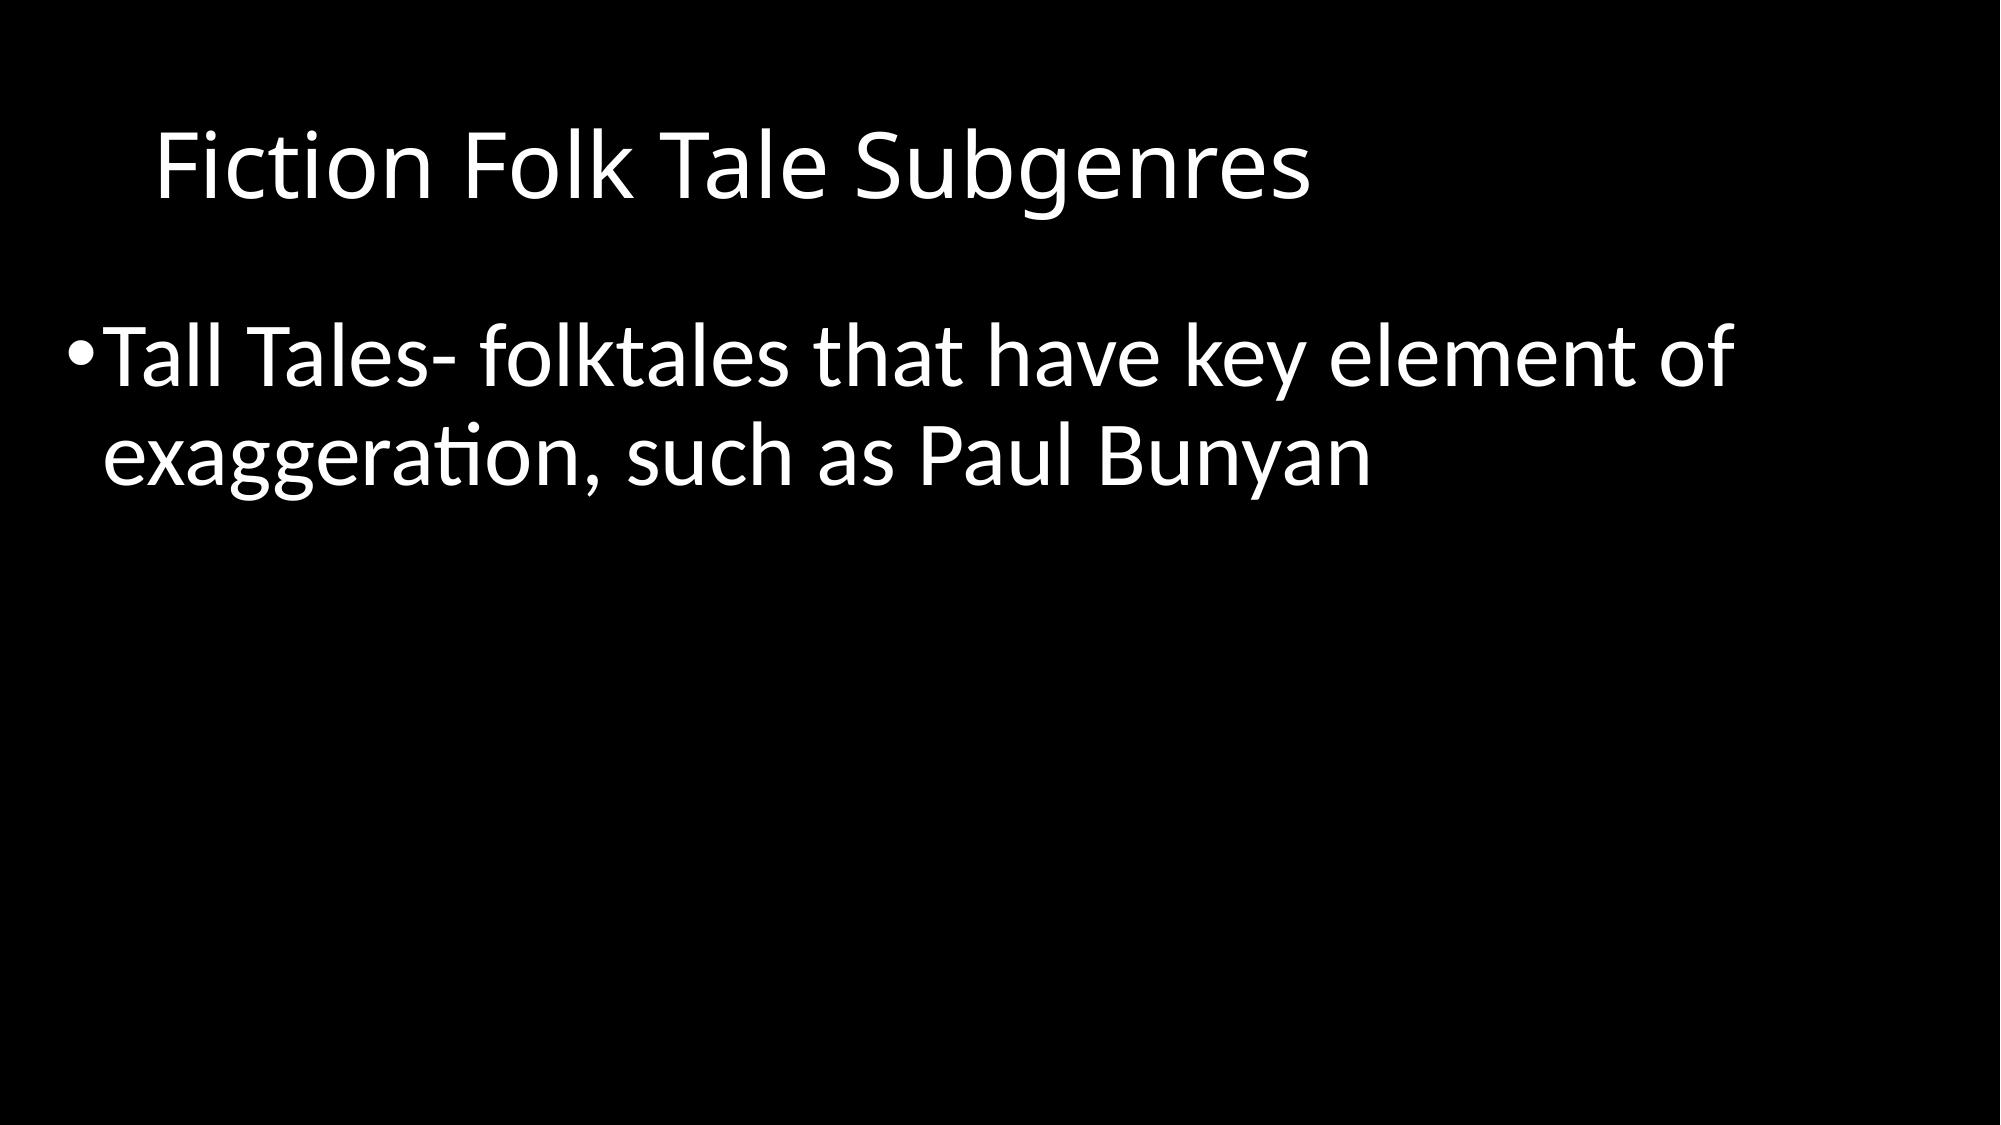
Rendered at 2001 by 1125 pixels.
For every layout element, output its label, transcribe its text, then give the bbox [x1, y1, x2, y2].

list Tall Tales- folktales that have key element of exaggeration, such as Paul Bunyan [50, 299, 1895, 1014]
title Fiction Folk Tale Subgenres [137, 59, 1863, 278]
